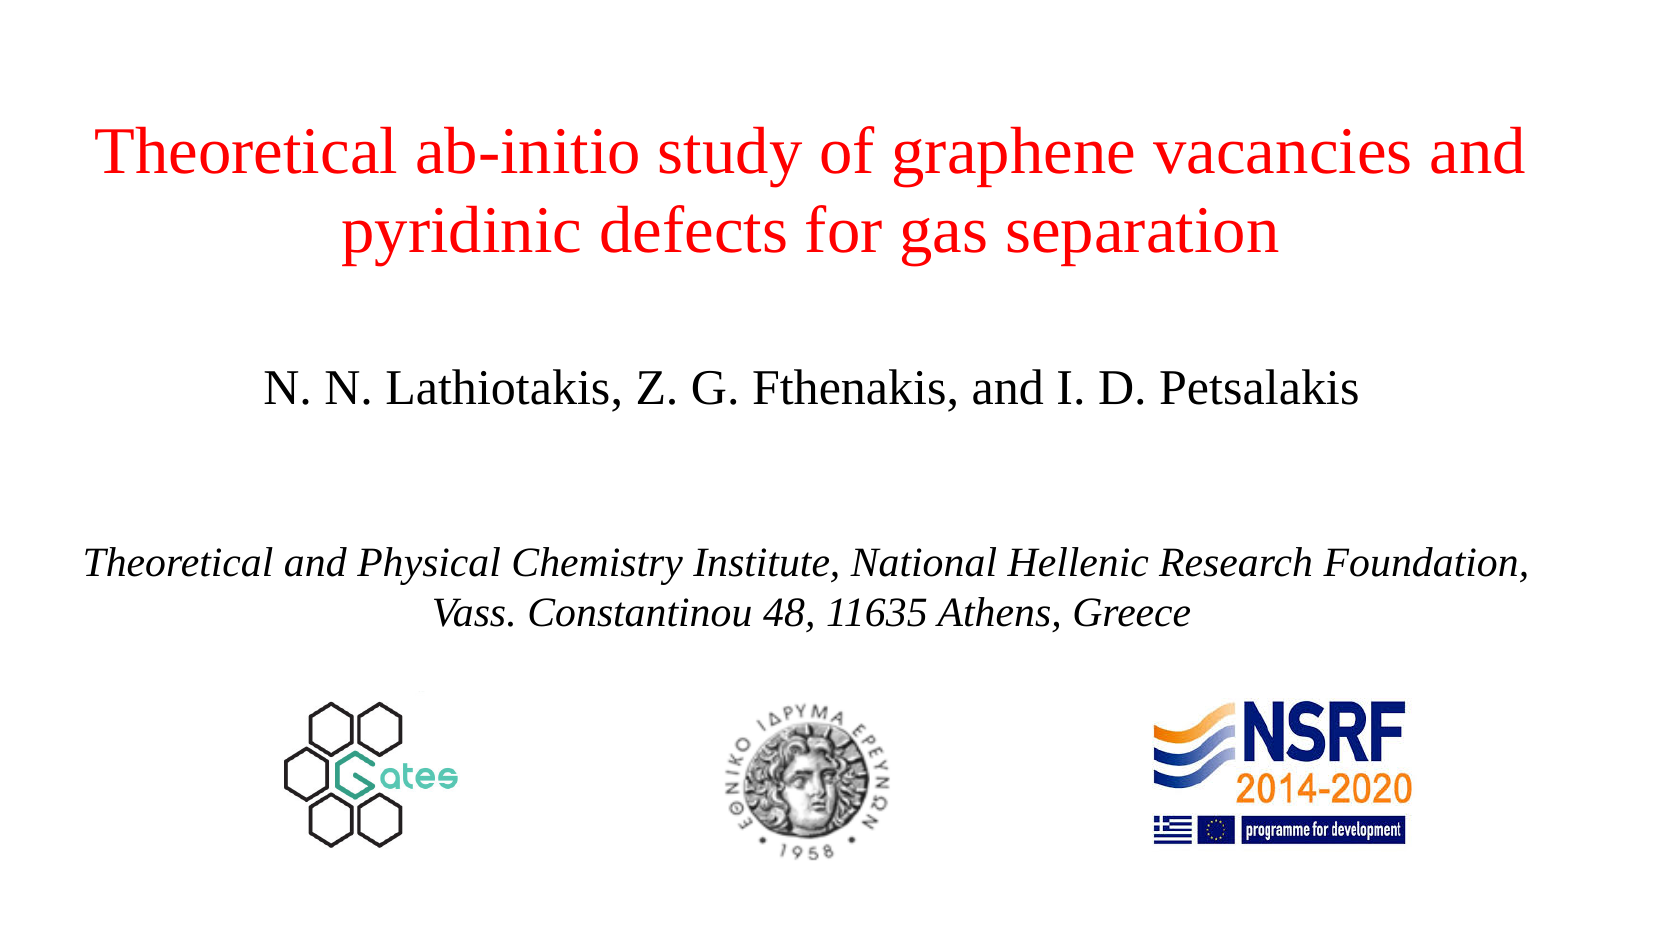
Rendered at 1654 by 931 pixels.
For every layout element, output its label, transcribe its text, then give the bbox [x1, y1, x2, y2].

text_box Theoretical ab-initio study of graphene vacancies and pyridinic defects for gas separation [40, 98, 1584, 274]
text_box N. N. Lathiotakis, Z. G. Fthenakis, and I. D. Petsalakis Theoretical and Physical Chemistry Institute, National Hellenic Research Foundation, Vass. Constantinou 48, 11635 Athens, Greece [67, 347, 1556, 635]
picture [282, 691, 461, 850]
picture [722, 698, 901, 869]
picture [1136, 689, 1421, 853]
